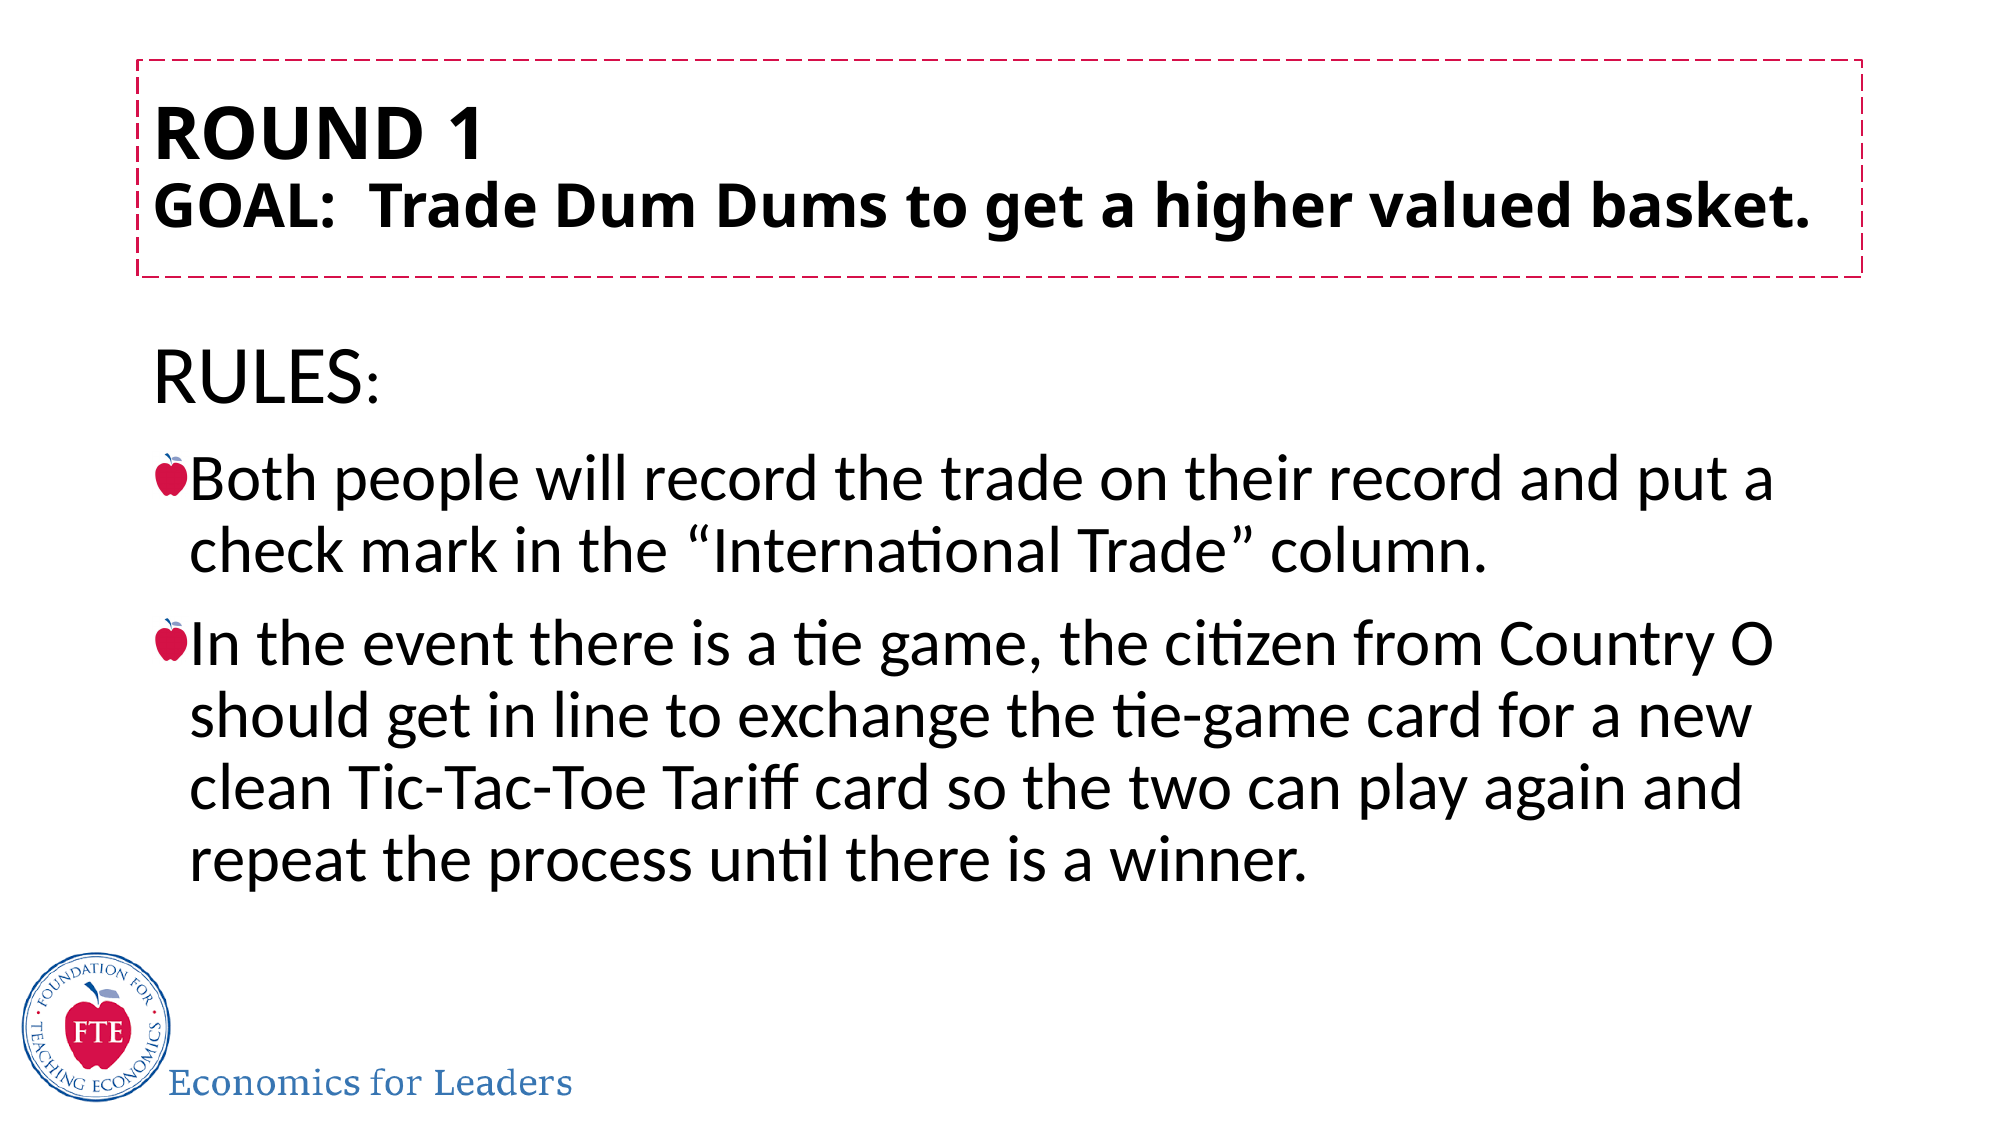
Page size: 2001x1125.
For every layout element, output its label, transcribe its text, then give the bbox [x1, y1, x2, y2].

picture [152, 451, 189, 499]
list RULES: Both people will record the trade on their record and put a check mark in the “International Trade” column. In the event there is a tie game, the citizen from Country O should get in line to exchange the tie-game card for a new clean Tic-Tac-Toe Tariff card so the two can play again and repeat the process until there is a winner. [137, 324, 1863, 986]
title ROUND 1 GOAL: Trade Dum Dums to get a higher valued basket. [136, 59, 1863, 278]
picture [152, 616, 189, 664]
picture [15, 946, 579, 1105]
